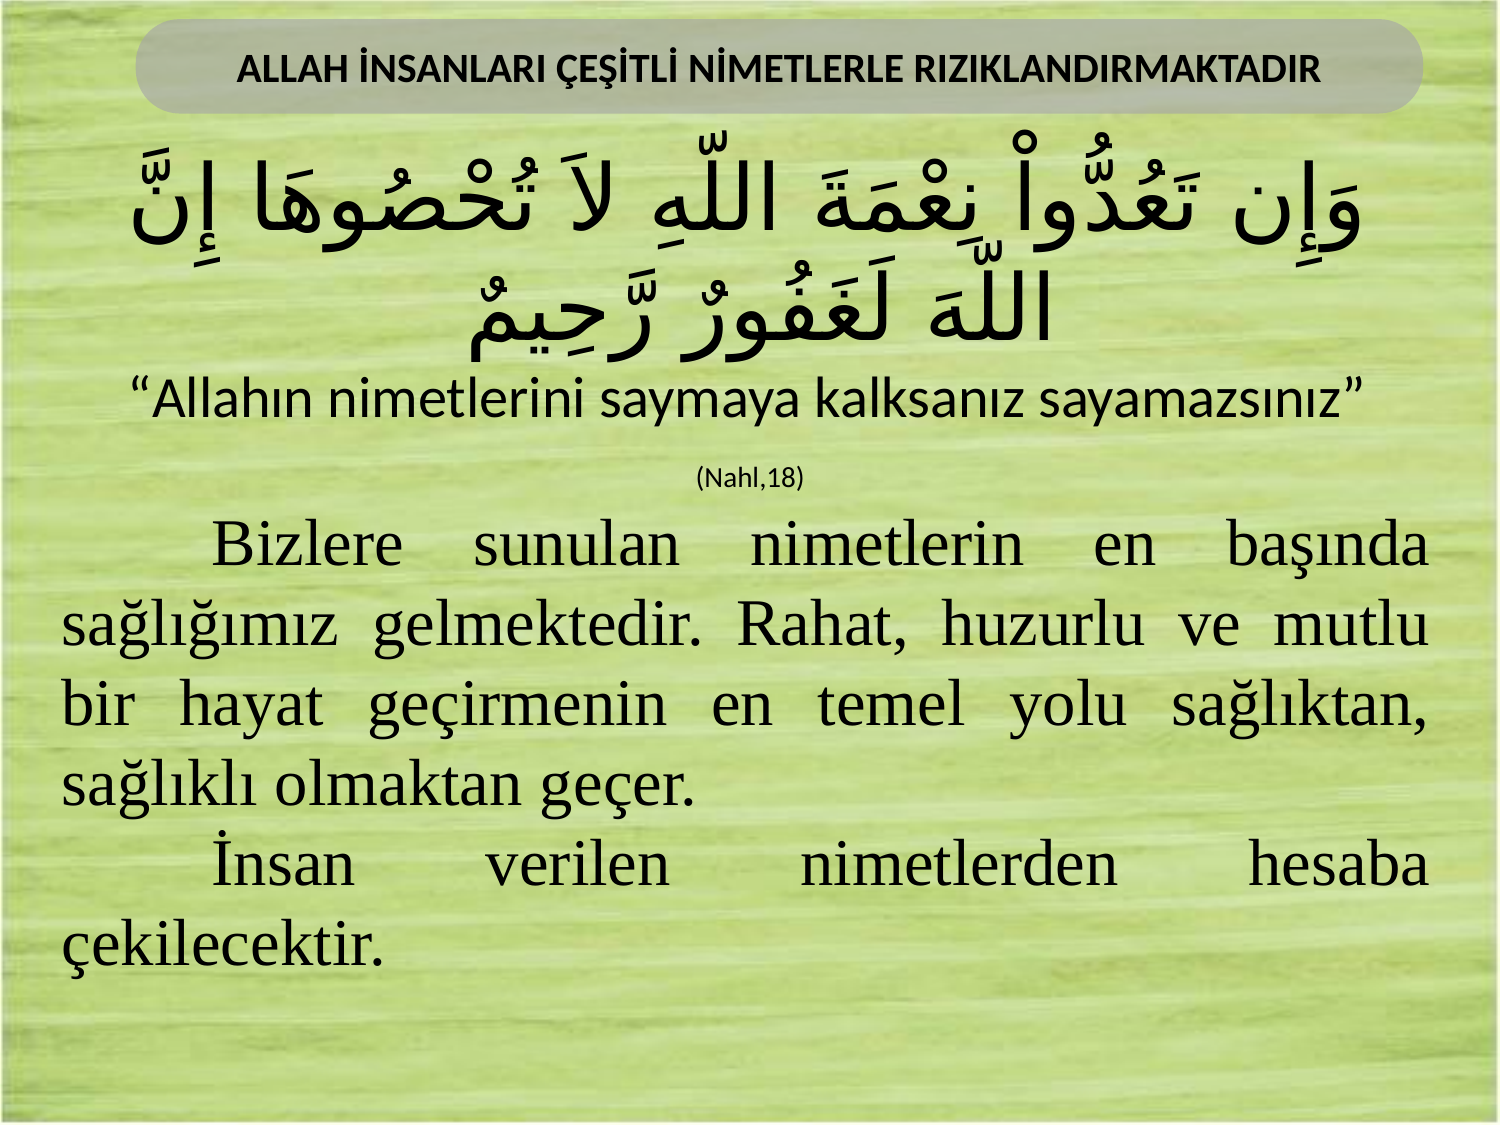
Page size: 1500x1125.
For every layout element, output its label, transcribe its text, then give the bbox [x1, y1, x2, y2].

picture [0, 0, 1500, 1125]
text_box ALLAH İNSANLARI ÇEŞİTLİ NİMETLERLE RIZIKLANDIRMAKTADIR [133, 16, 1426, 116]
text_box وَإِن تَعُدُّواْ نِعْمَةَ اللّهِ لاَ تُحْصُوهَا إِنَّ اللّهَ لَغَفُورٌ رَّحِيمٌ “Allahın nimetlerini saymaya kalksanız sayamazsınız” (Nahl,18) Bizlere sunulan nimetlerin en başında sağlığımız gelmektedir. Rahat, huzurlu ve mutlu bir hayat geçirmenin en temel yolu sağlıktan, sağlıklı olmaktan geçer. İnsan verilen nimetlerden hesaba çekilecektir. [45, 92, 1449, 1025]
